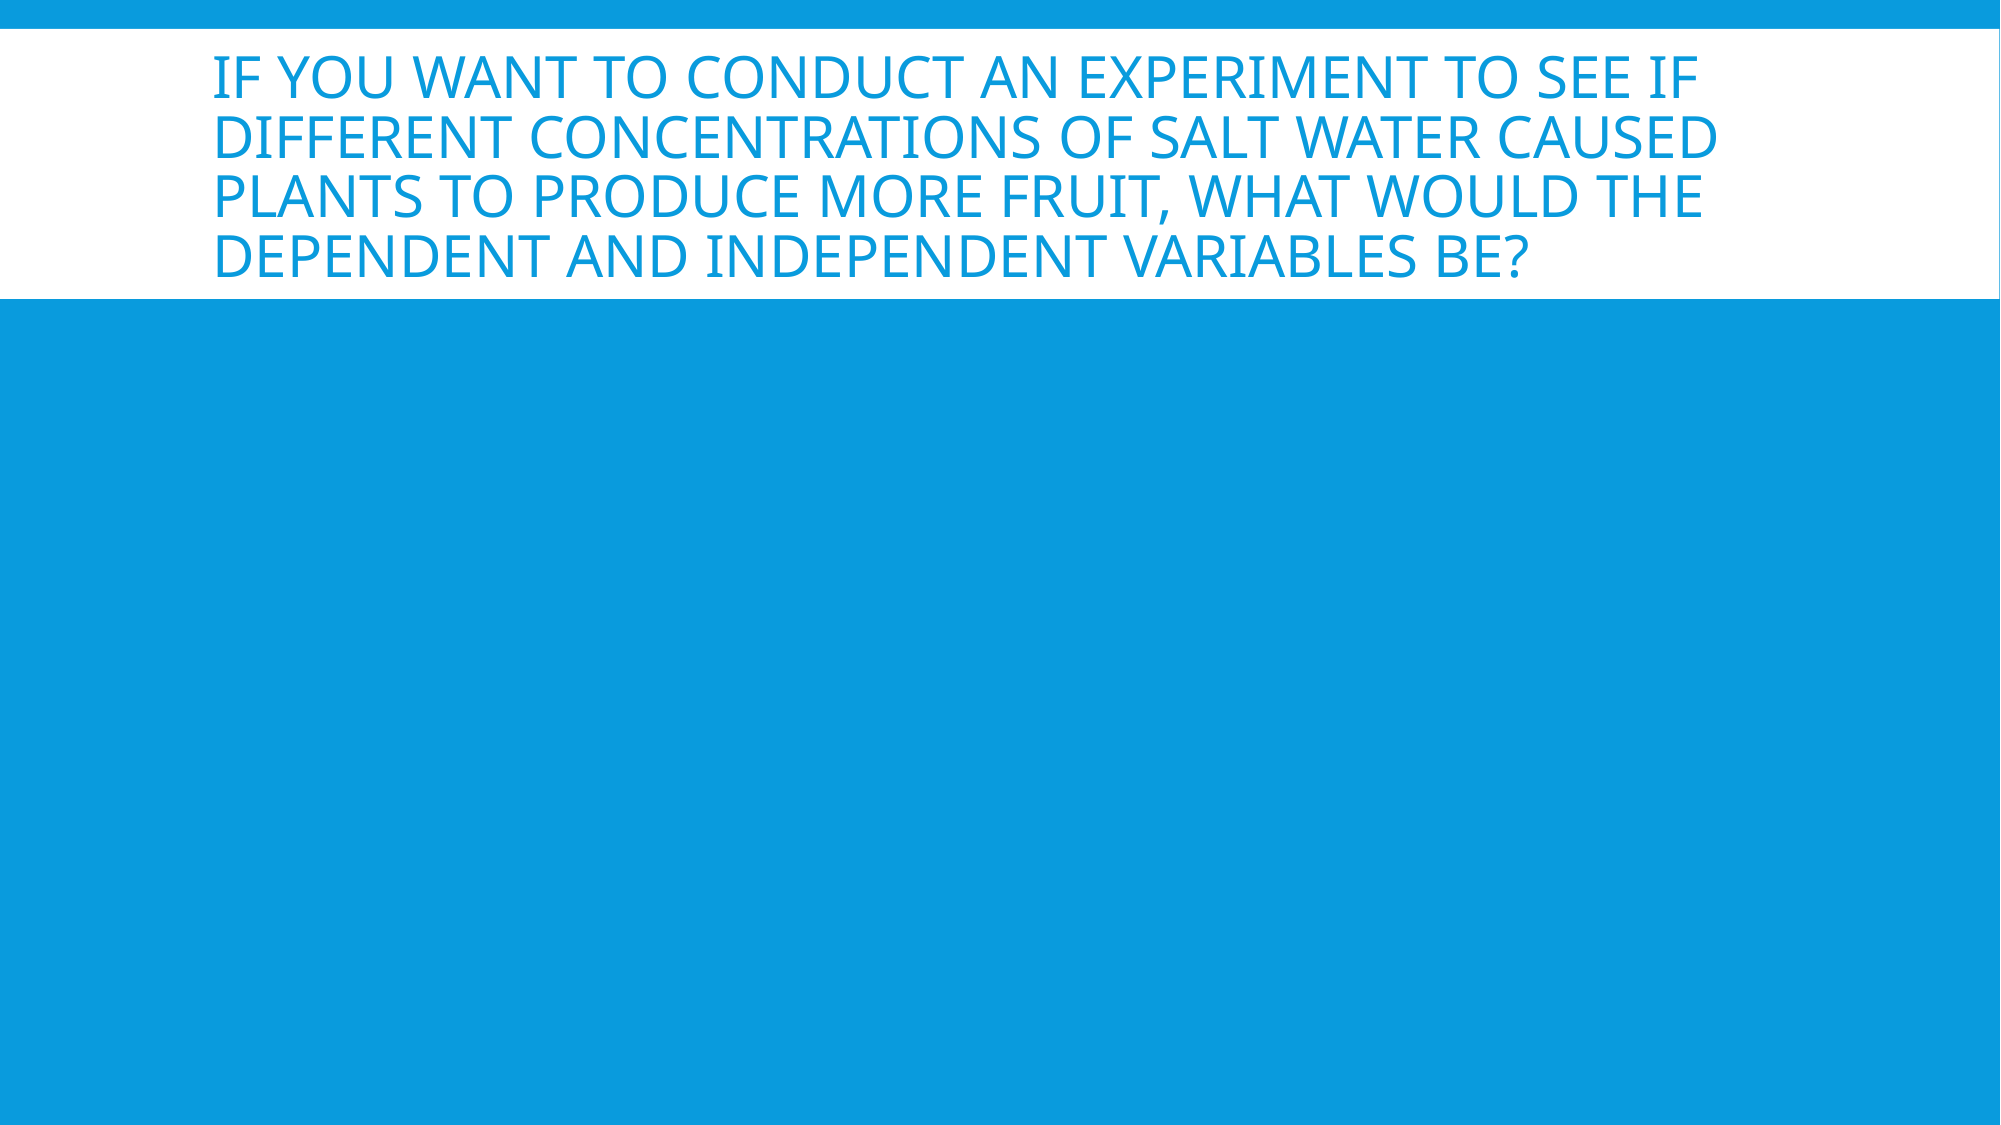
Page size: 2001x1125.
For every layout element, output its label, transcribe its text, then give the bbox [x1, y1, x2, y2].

title If you want to conduct an experiment to see if different concentrations of salt water caused plants to produce more fruit, what would the dependent and independent variables be? [197, 46, 1803, 295]
